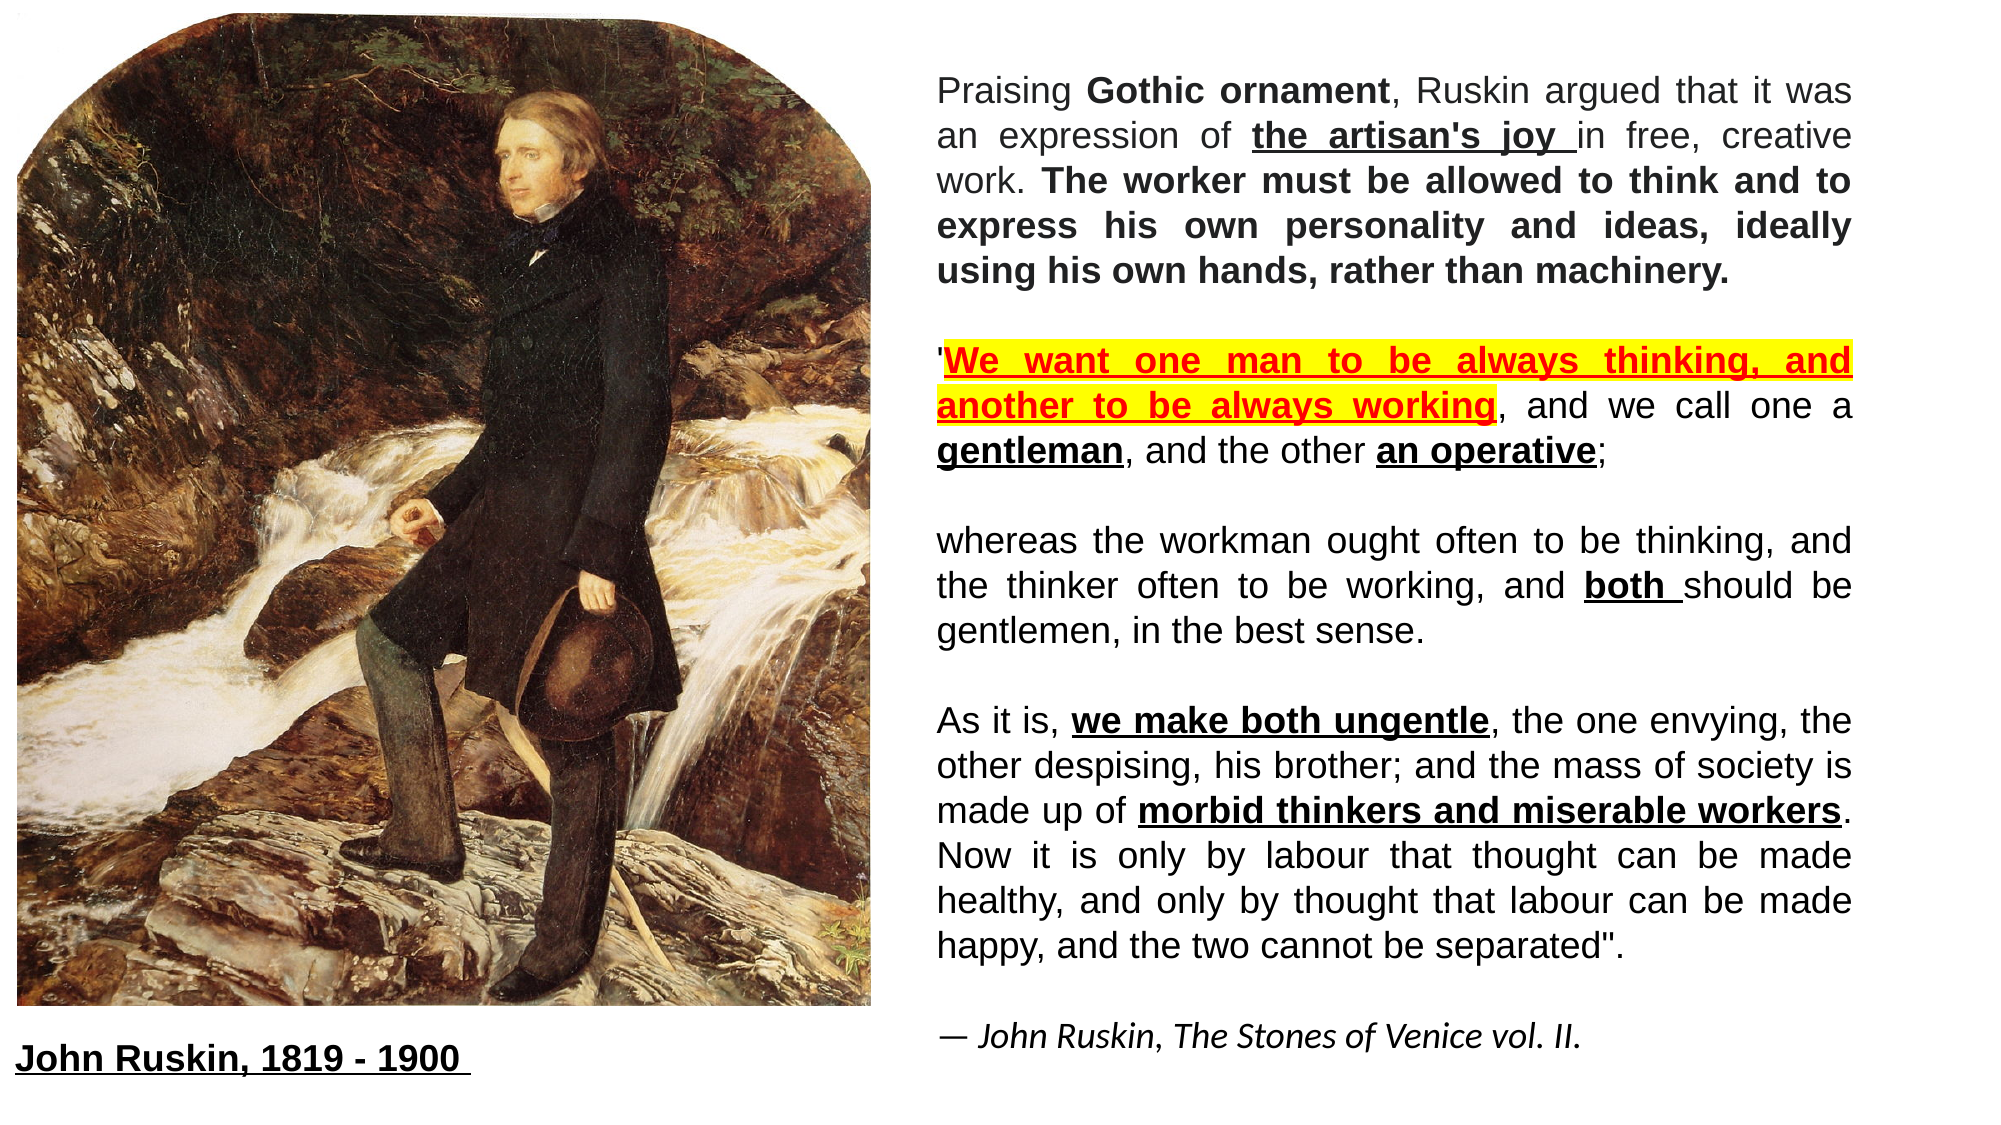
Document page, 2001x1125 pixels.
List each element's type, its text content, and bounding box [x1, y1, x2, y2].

text_box Praising Gothic ornament, Ruskin argued that it was an expression of the artisan's joy in free, creative work. The worker must be allowed to think and to express his own personality and ideas, ideally using his own hands, rather than machinery. 'We want one man to be always thinking, and another to be always working, and we call one a gentleman, and the other an operative; whereas the workman ought often to be thinking, and the thinker often to be working, and both should be gentlemen, in the best sense. As it is, we make both ungentle, the one envying, the other despising, his brother; and the mass of society is made up of morbid thinkers and miserable workers. Now it is only by labour that thought can be made healthy, and only by thought that labour can be made happy, and the two cannot be separated". — John Ruskin, The Stones of Venice vol. II. [921, 13, 1868, 1064]
text_box John Ruskin, 1819 - 1900 [0, 1026, 1074, 1086]
picture [17, 13, 871, 1006]
